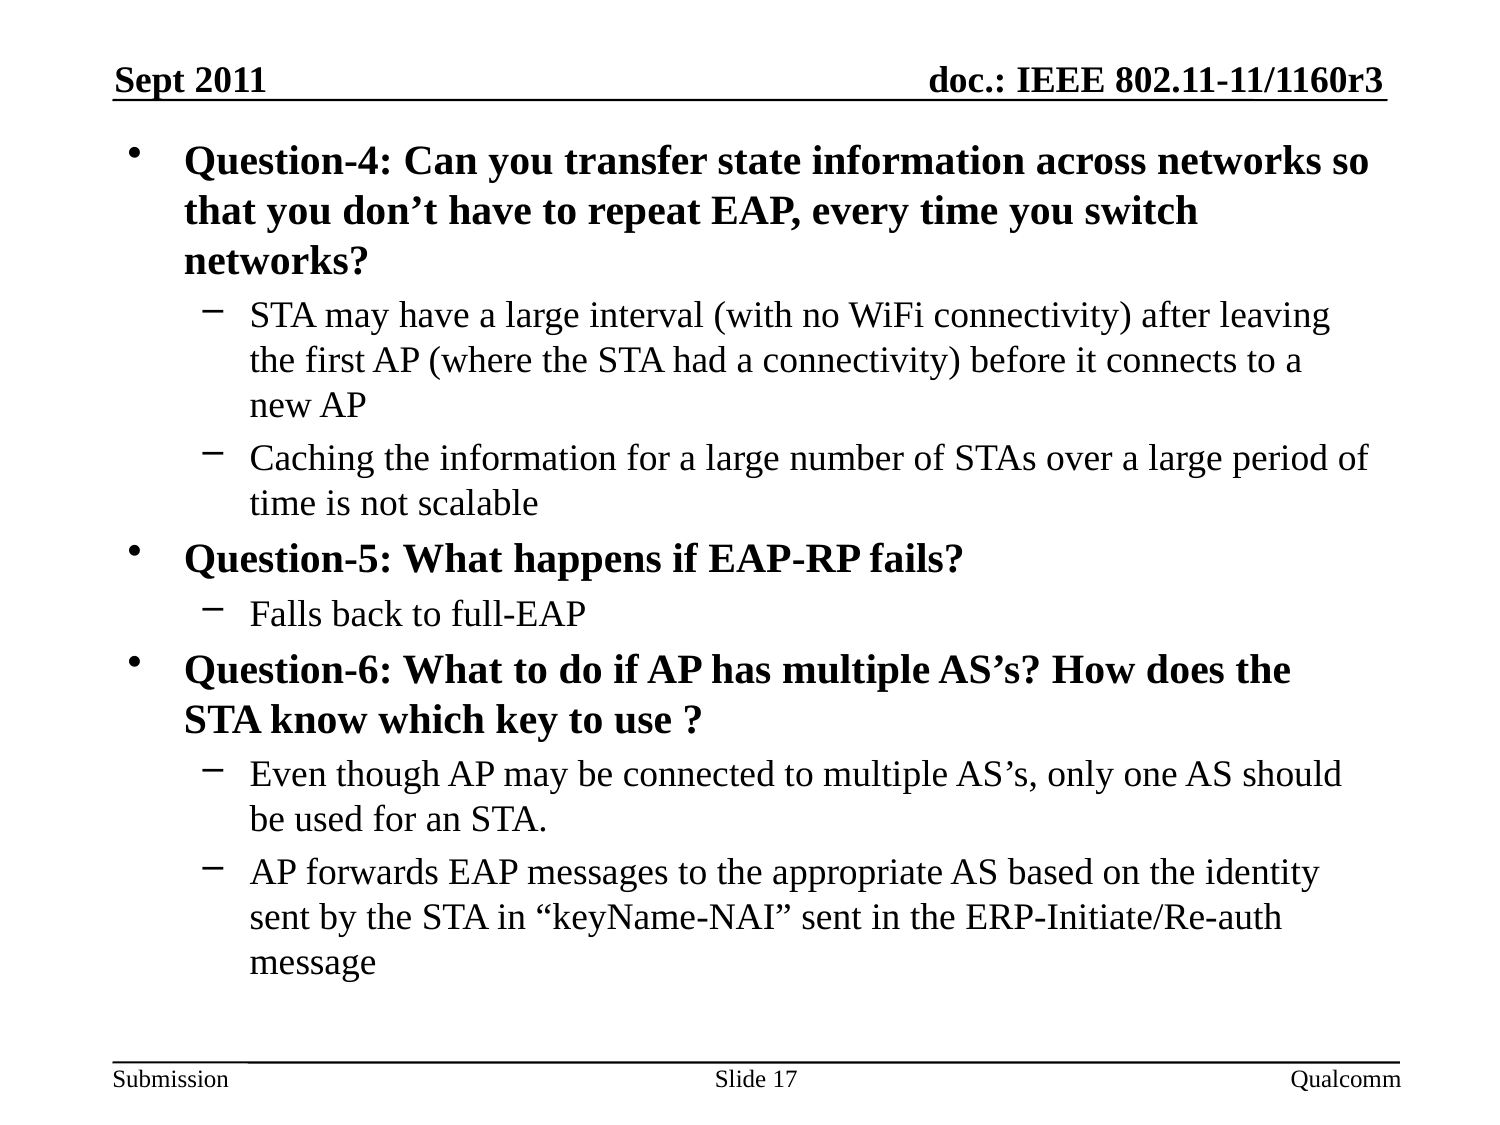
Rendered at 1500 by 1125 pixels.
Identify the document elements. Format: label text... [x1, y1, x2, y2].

footer Qualcomm [1288, 1061, 1402, 1093]
list Question-4: Can you transfer state information across networks so that you don’t have to repeat EAP, every time you switch networks? STA may have a large interval (with no WiFi connectivity) after leaving the first AP (where the STA had a connectivity) before it connects to a new AP Caching the information for a large number of STAs over a large period of time is not scalable Question-5: What happens if EAP-RP fails? Falls back to full-EAP Question-6: What to do if AP has multiple AS’s? How does the STA know which key to use ? Even though AP may be connected to multiple AS’s, only one AS should be used for an STA. AP forwards EAP messages to the appropriate AS based on the identity sent by the STA in “keyName-NAI” sent in the ERP-Initiate/Re-auth message [112, 124, 1388, 1001]
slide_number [114, 54, 270, 101]
slide_number Slide 17 [712, 1061, 800, 1093]
